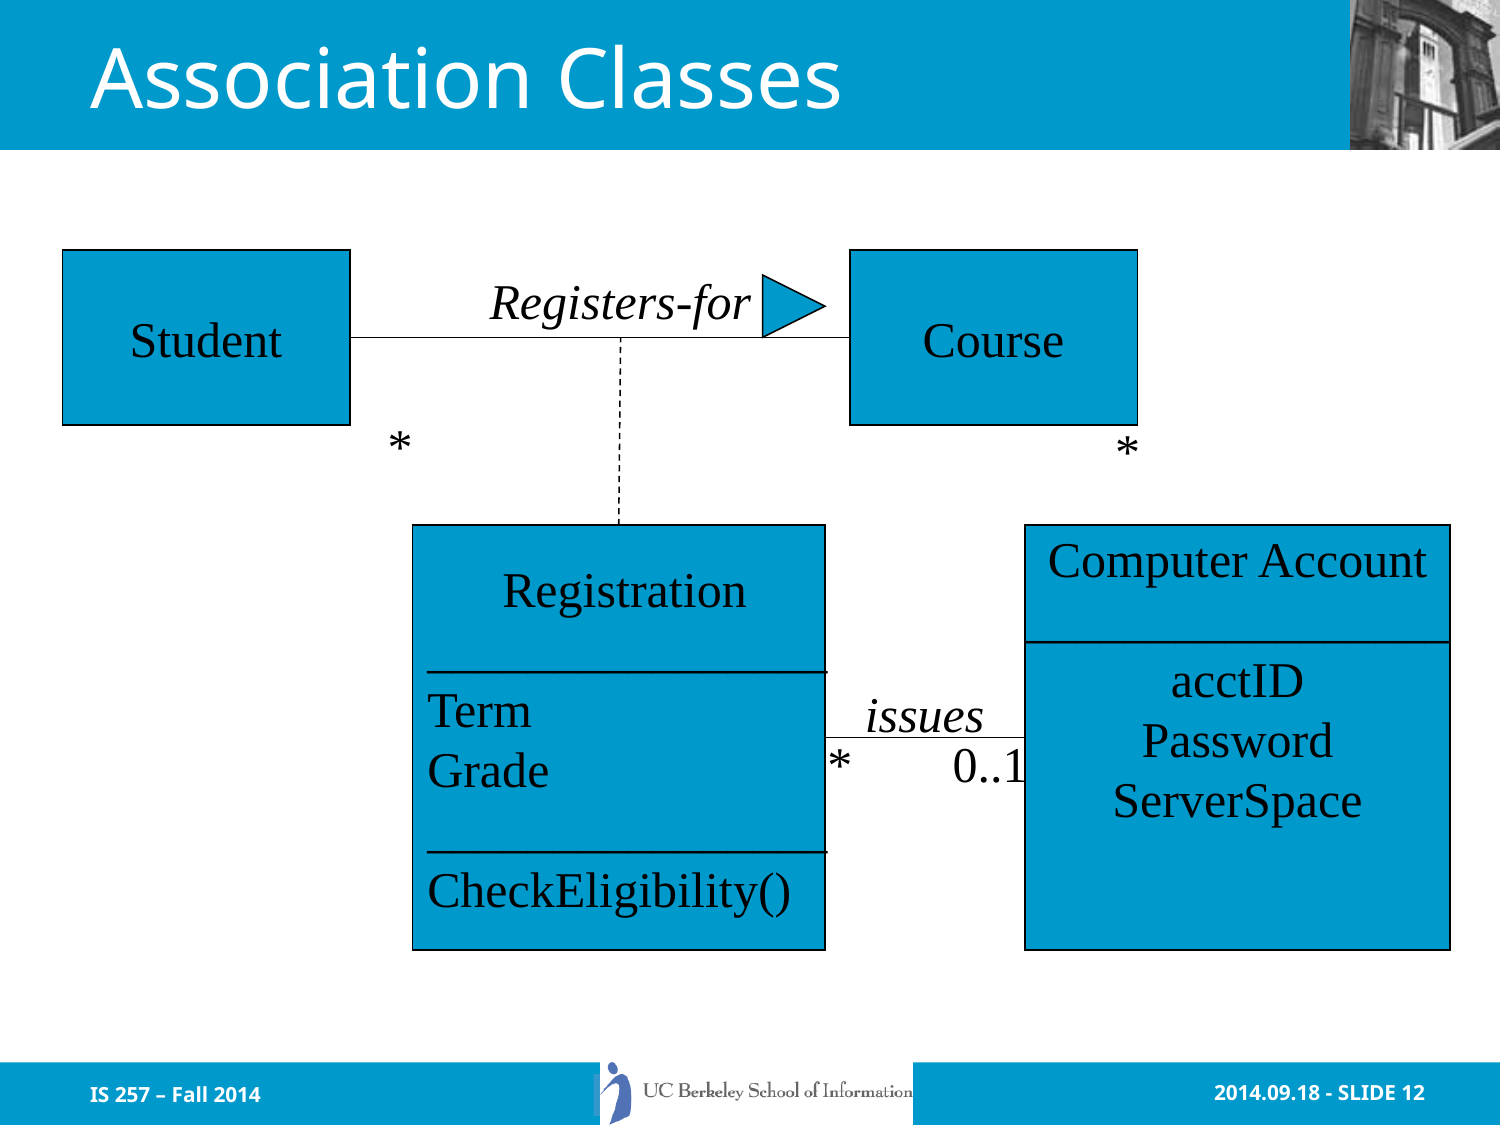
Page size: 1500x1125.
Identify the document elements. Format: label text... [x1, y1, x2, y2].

text_box * [1050, 412, 1155, 488]
text_box issues [850, 746, 1000, 750]
text_box Computer Account _________________ acctID Password ServerSpace [1025, 525, 1450, 950]
text_box issues [850, 674, 1000, 736]
text_box [762, 274, 826, 336]
text_box * [372, 406, 428, 482]
picture [594, 1062, 912, 1125]
picture [1351, 0, 1500, 150]
text_box Course [849, 249, 1138, 425]
text_box Registration ________________ Term Grade ________________ CheckEligibility() [412, 525, 825, 950]
text_box 0..1 [937, 724, 1043, 800]
slide_number IS 257 – Fall 2014 [75, 1062, 388, 1125]
text_box Student [62, 249, 350, 425]
text_box Registers-for [474, 262, 767, 336]
title Association Classes [75, 0, 1350, 150]
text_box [618, 337, 622, 526]
text_box * [812, 724, 868, 800]
